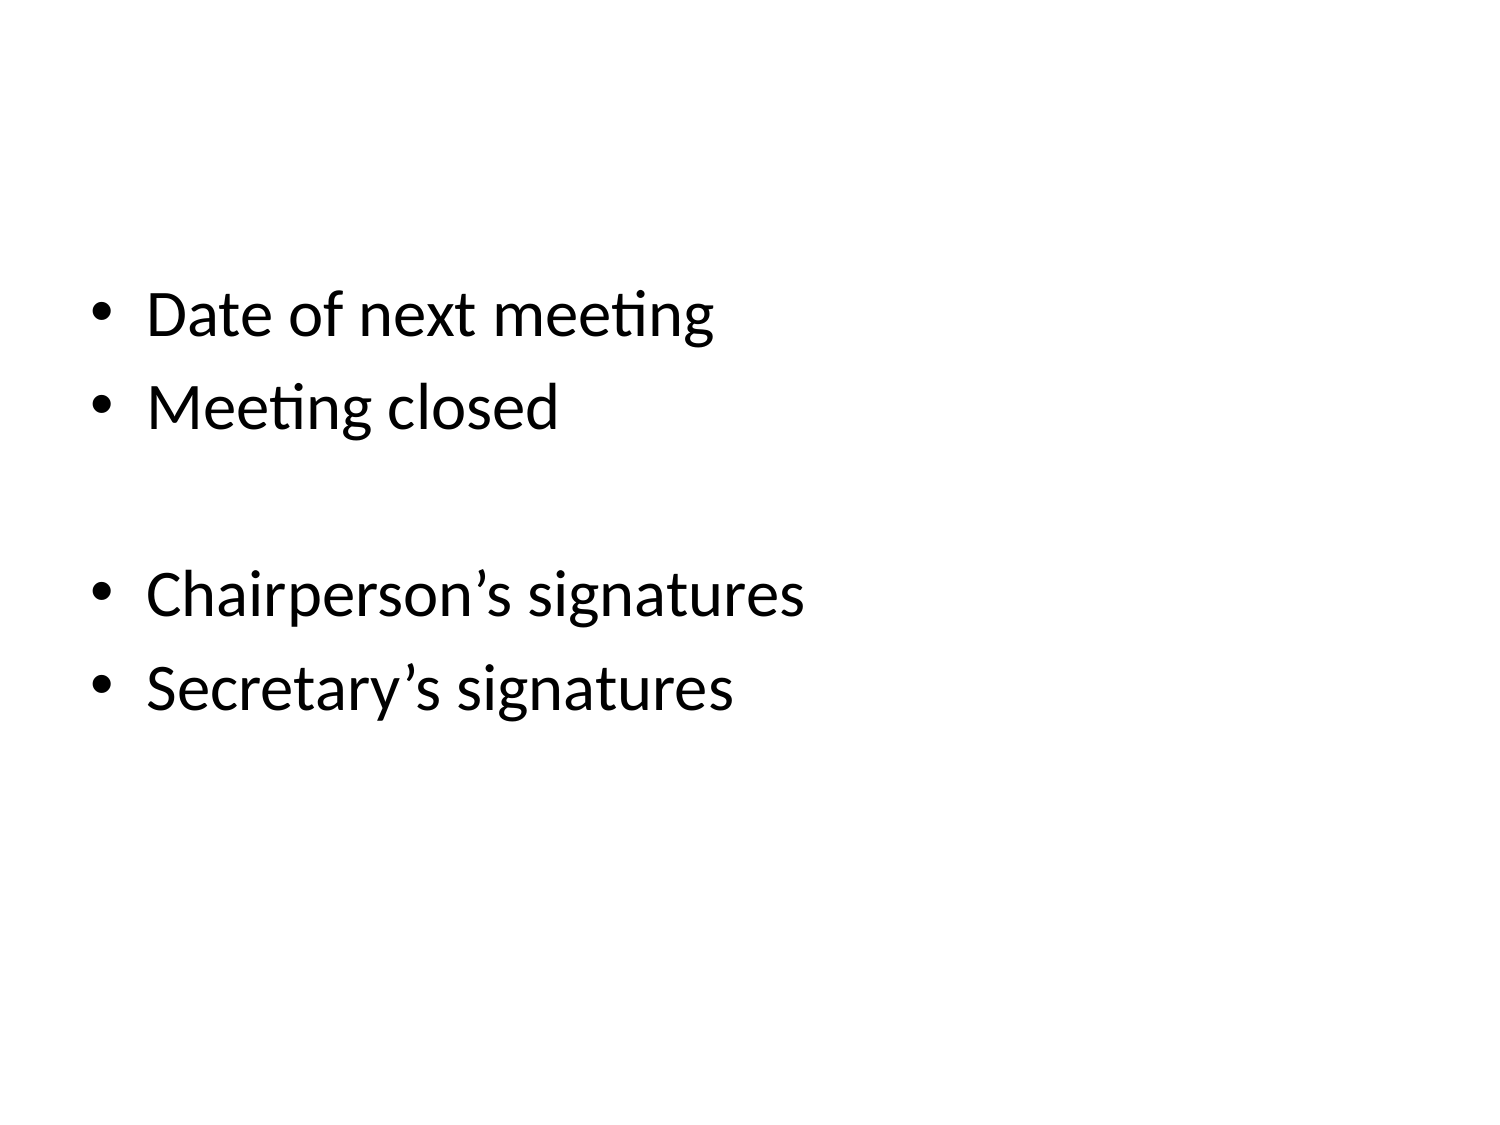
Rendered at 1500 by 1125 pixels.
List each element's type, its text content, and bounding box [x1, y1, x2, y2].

list Date of next meeting Meeting closed Chairperson’s signatures Secretary’s signatures [75, 262, 1425, 1005]
